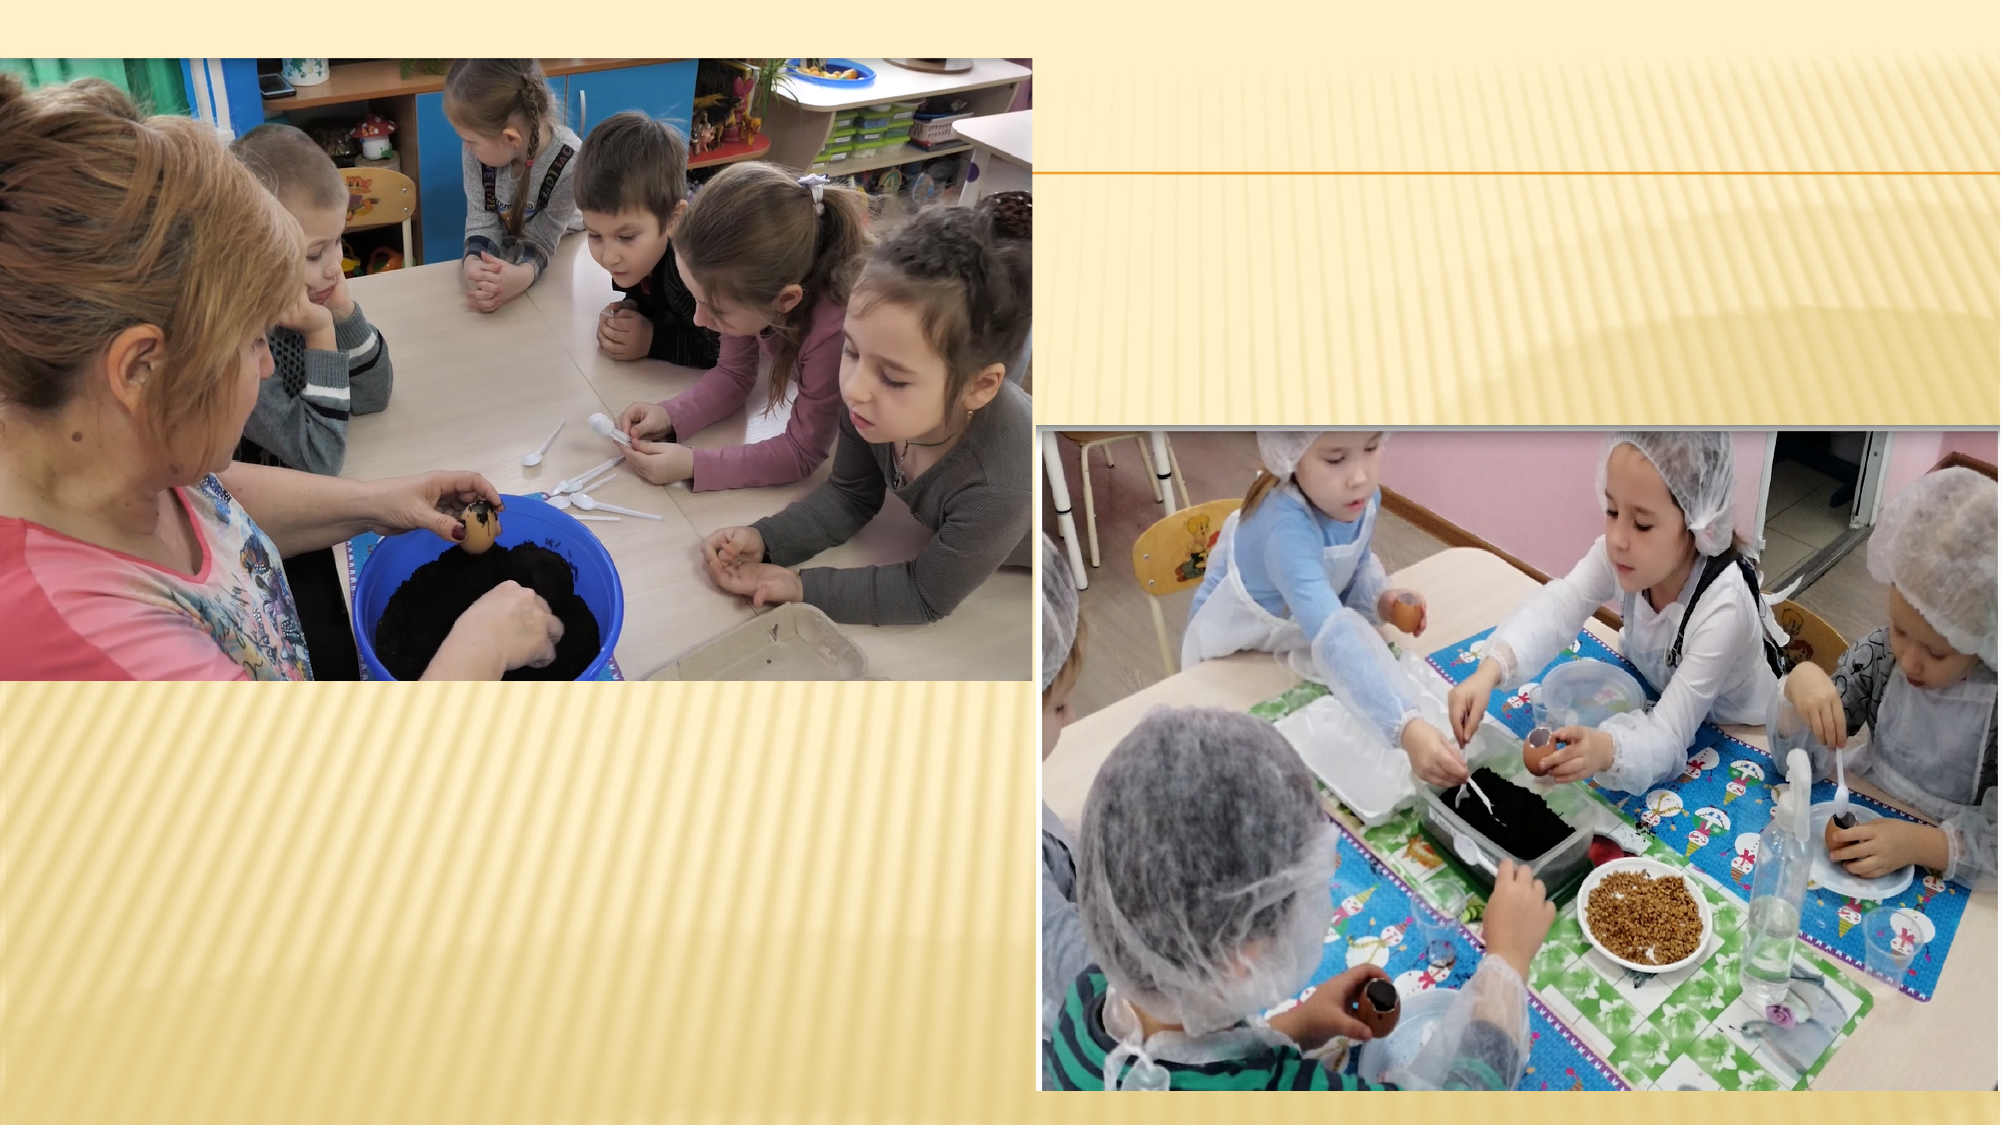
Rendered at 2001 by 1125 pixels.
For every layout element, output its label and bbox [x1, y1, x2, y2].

picture [1035, 424, 2000, 1092]
list [0, 57, 1033, 681]
